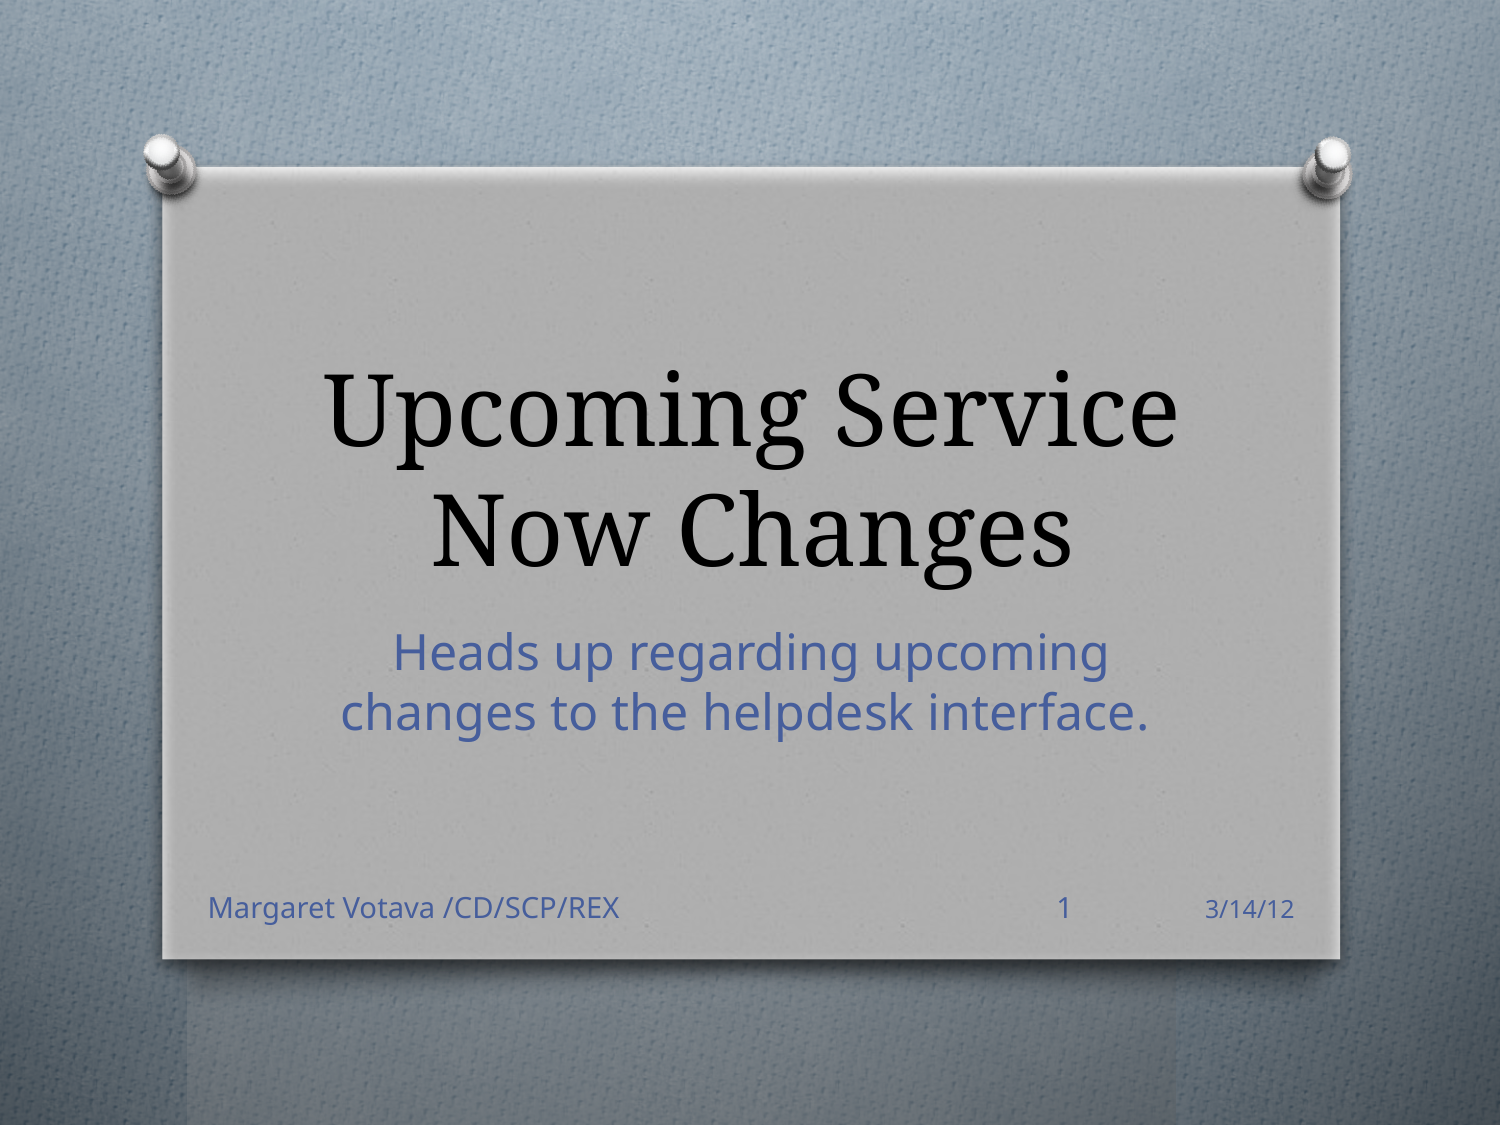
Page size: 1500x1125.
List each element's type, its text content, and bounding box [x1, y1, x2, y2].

footer Margaret Votava /CD/SCP/REX [192, 878, 1019, 939]
subtitle Heads up regarding upcoming changes to the helpdesk interface. [283, 612, 1221, 863]
picture [1274, 109, 1396, 230]
slide_number 1 [1019, 878, 1111, 939]
title Upcoming Service Now Changes [283, 294, 1223, 595]
picture [112, 100, 235, 224]
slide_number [1111, 878, 1310, 939]
